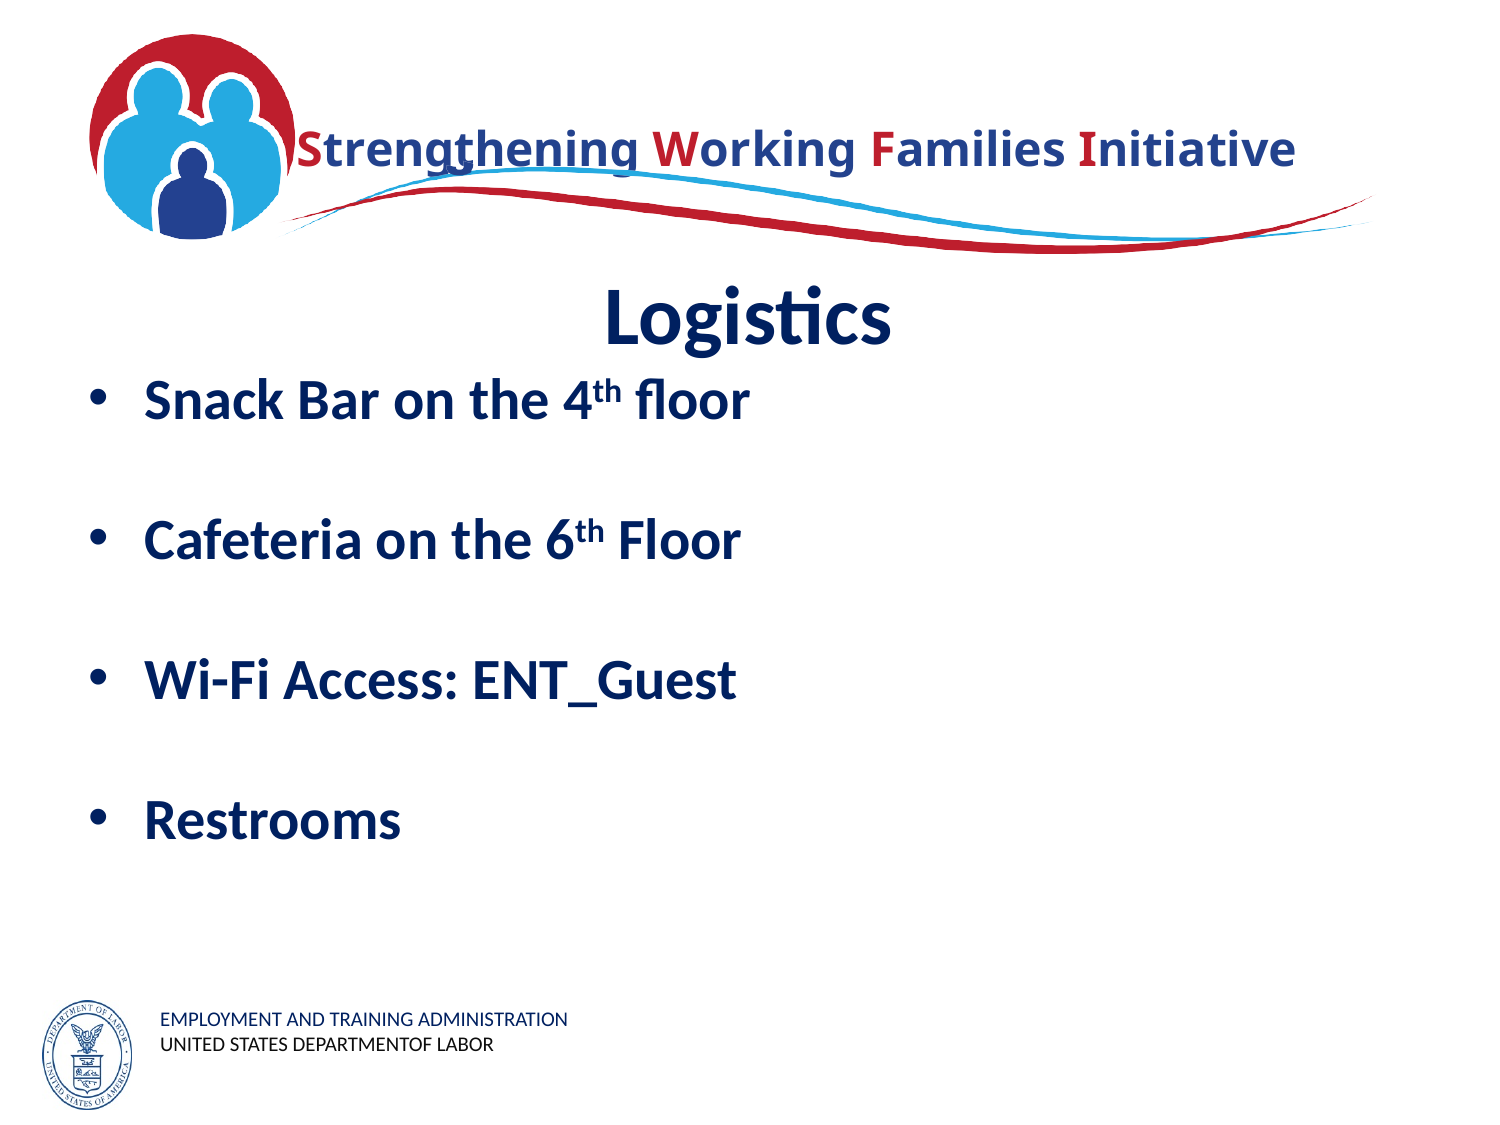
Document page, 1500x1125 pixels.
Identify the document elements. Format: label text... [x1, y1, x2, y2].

text_box EMPLOYMENT AND TRAINING ADMINISTRATION UNITED STATES DEPARTMENTOF LABOR [145, 998, 644, 1108]
picture [42, 999, 133, 1110]
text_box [89, 34, 1378, 255]
text_box Logistics Snack Bar on the 4th floor Cafeteria on the 6th Floor Wi-Fi Access: ENT_Guest Restrooms [73, 253, 1424, 909]
